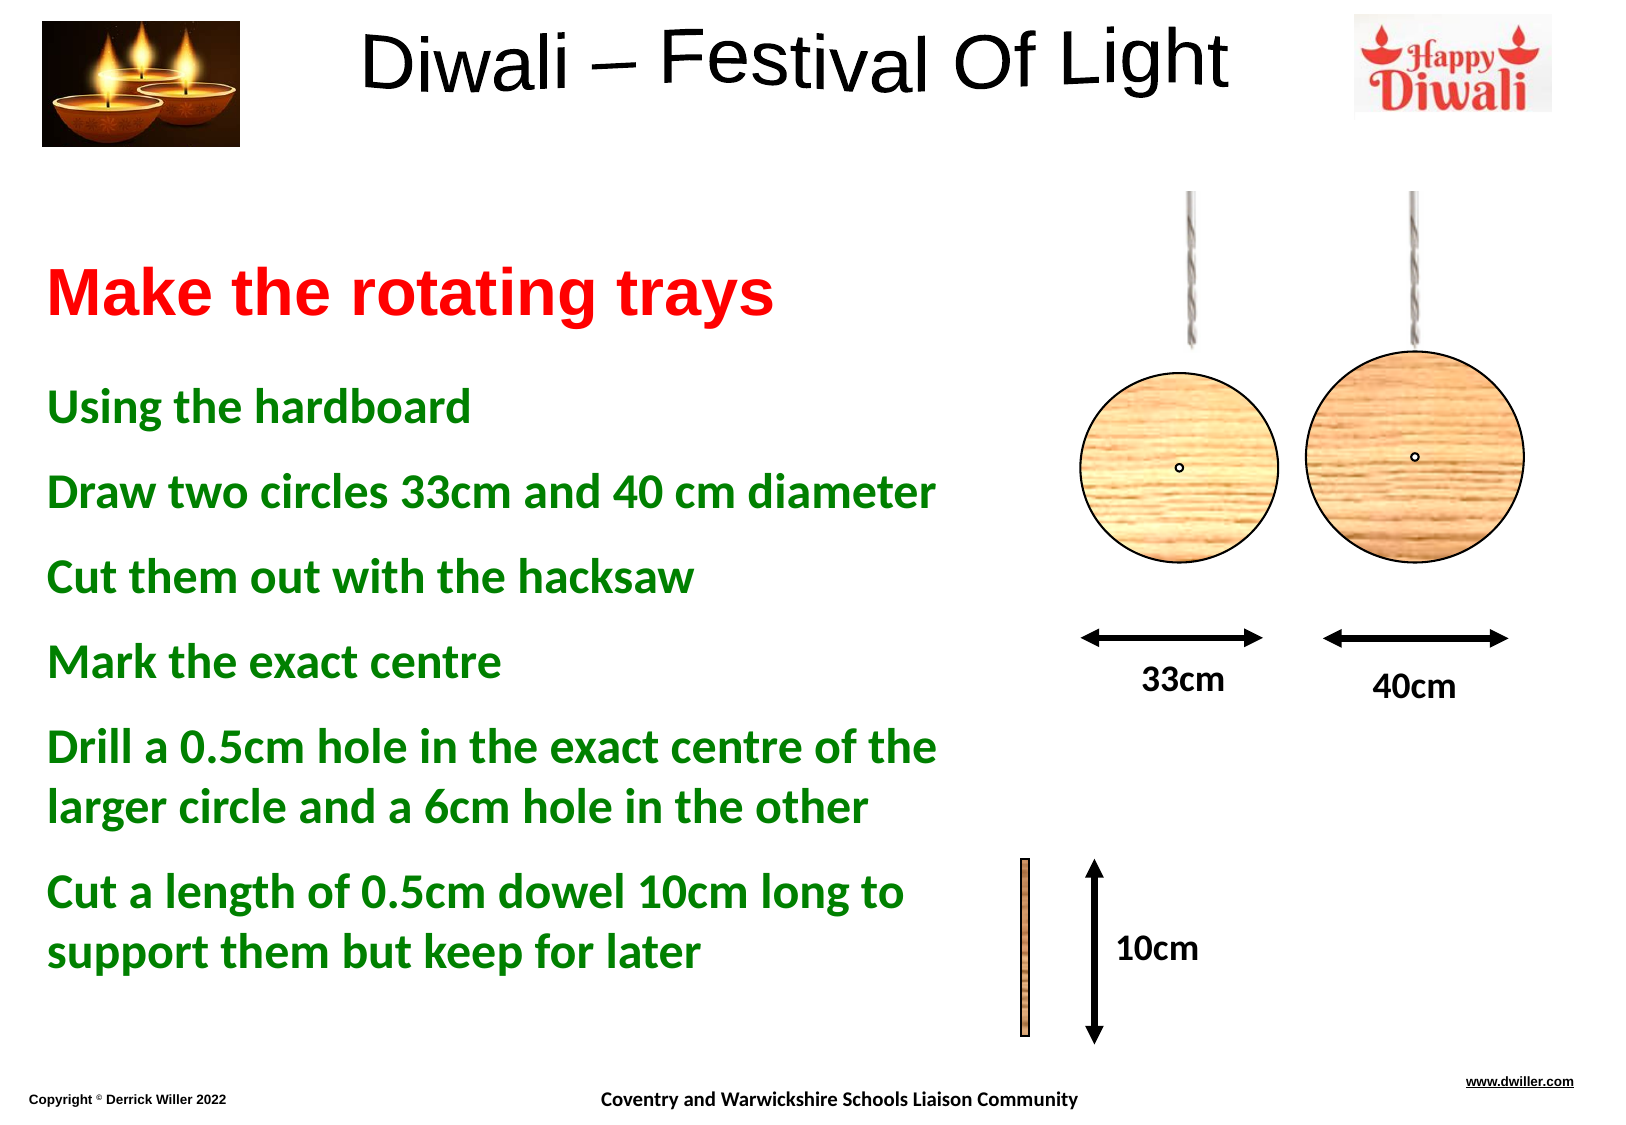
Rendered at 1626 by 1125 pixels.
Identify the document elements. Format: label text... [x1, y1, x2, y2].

picture [42, 21, 240, 147]
text_box [1174, 462, 1185, 473]
text_box [1079, 372, 1280, 564]
text_box [1020, 858, 1030, 951]
text_box 10cm [1100, 915, 1215, 976]
text_box Using the hardboard Draw two circles 33cm and 40 cm diameter Cut them out with the hacksaw Mark the exact centre Drill a 0.5cm hole in the exact centre of the larger circle and a 6cm hole in the other Cut a length of 0.5cm dowel 10cm long to support them but keep for later [32, 366, 992, 987]
text_box 33cm [1126, 646, 1241, 707]
picture [1406, 191, 1424, 351]
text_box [1305, 351, 1524, 563]
picture [1354, 14, 1552, 120]
text_box [1020, 952, 1030, 1037]
text_box Make the rotating trays [32, 241, 844, 337]
text_box 40cm [1358, 653, 1473, 713]
picture [1183, 191, 1201, 353]
